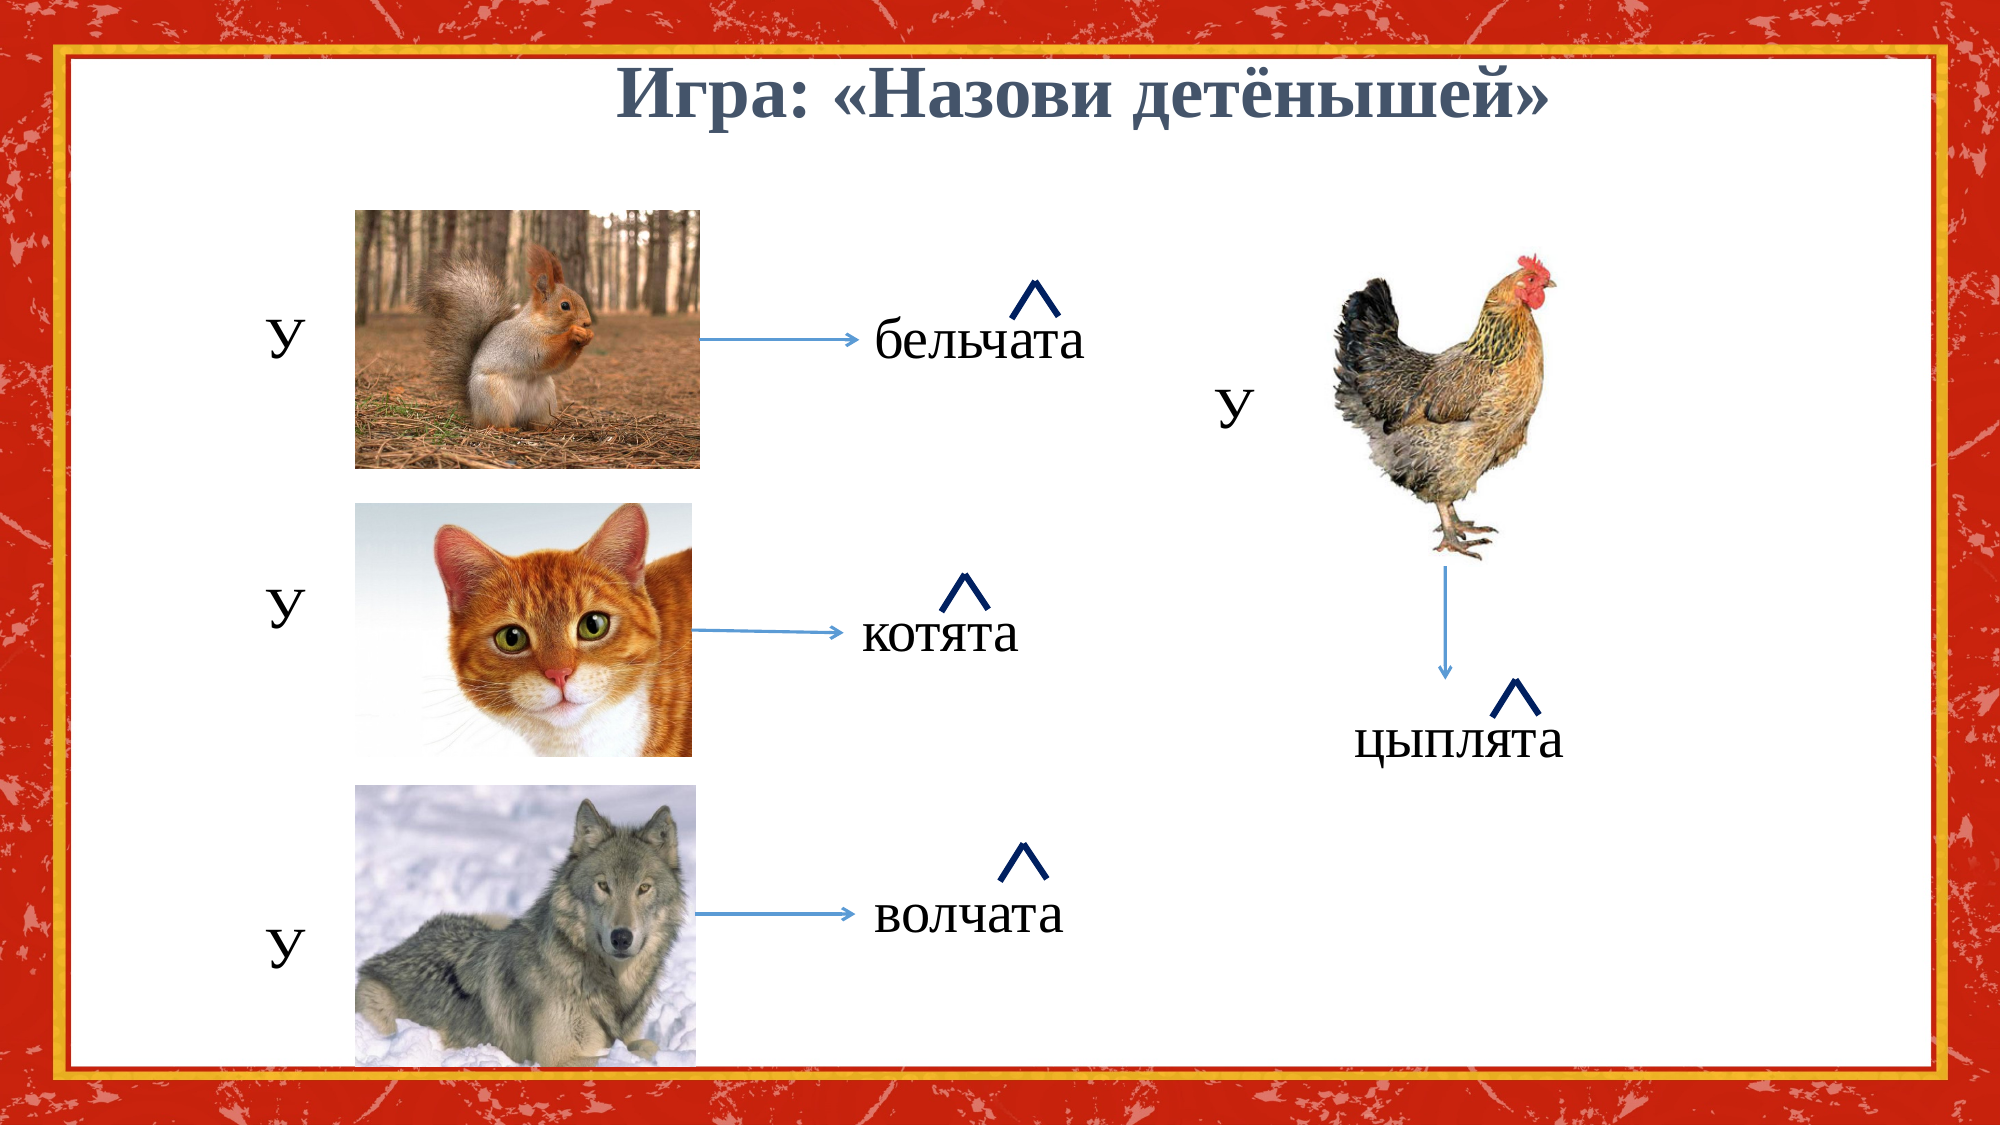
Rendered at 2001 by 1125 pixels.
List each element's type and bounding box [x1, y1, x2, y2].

text_box [958, 580, 995, 604]
text_box [691, 629, 844, 633]
text_box [1017, 849, 1053, 874]
text_box [1029, 287, 1065, 311]
text_box [934, 581, 972, 605]
text_box [1004, 288, 1043, 312]
text_box [992, 850, 1031, 875]
picture [0, 0, 2000, 1125]
text_box [1509, 685, 1545, 709]
text_box [1485, 686, 1523, 711]
